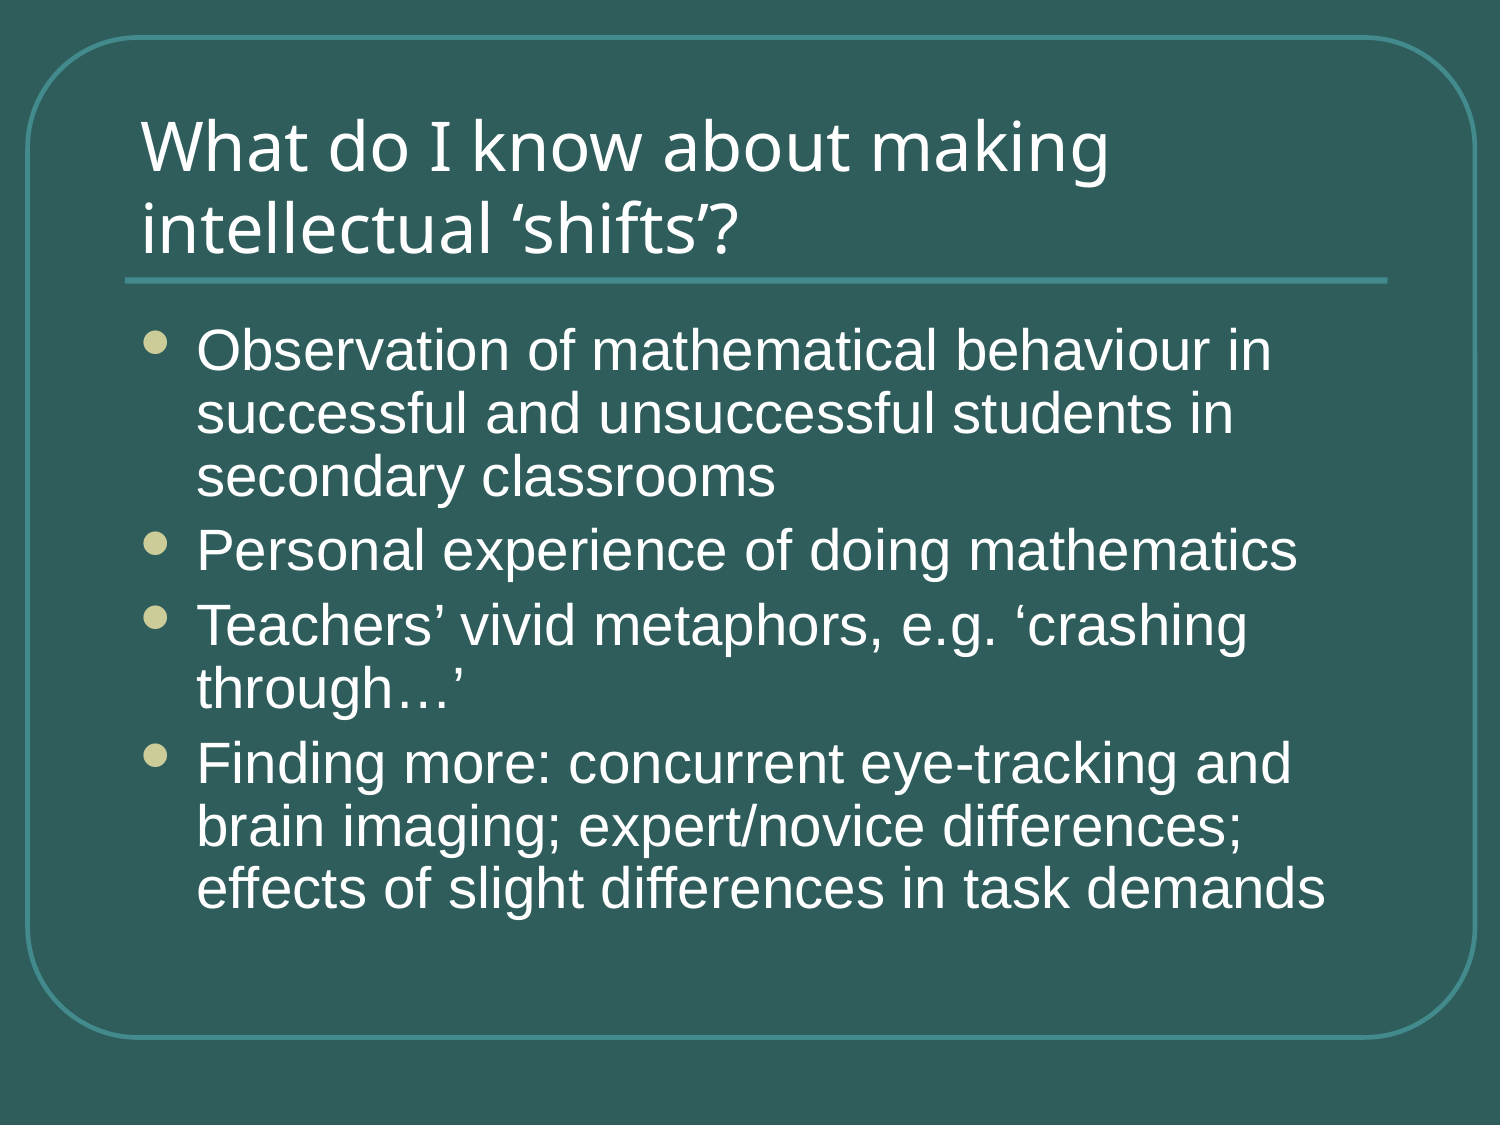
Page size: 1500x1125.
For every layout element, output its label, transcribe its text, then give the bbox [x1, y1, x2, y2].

title What do I know about making intellectual ‘shifts’? [124, 87, 1388, 276]
list Observation of mathematical behaviour in successful and unsuccessful students in secondary classrooms Personal experience of doing mathematics Teachers’ vivid metaphors, e.g. ‘crashing through…’ Finding more: concurrent eye-tracking and brain imaging; expert/novice differences; effects of slight differences in task demands [124, 312, 1388, 976]
